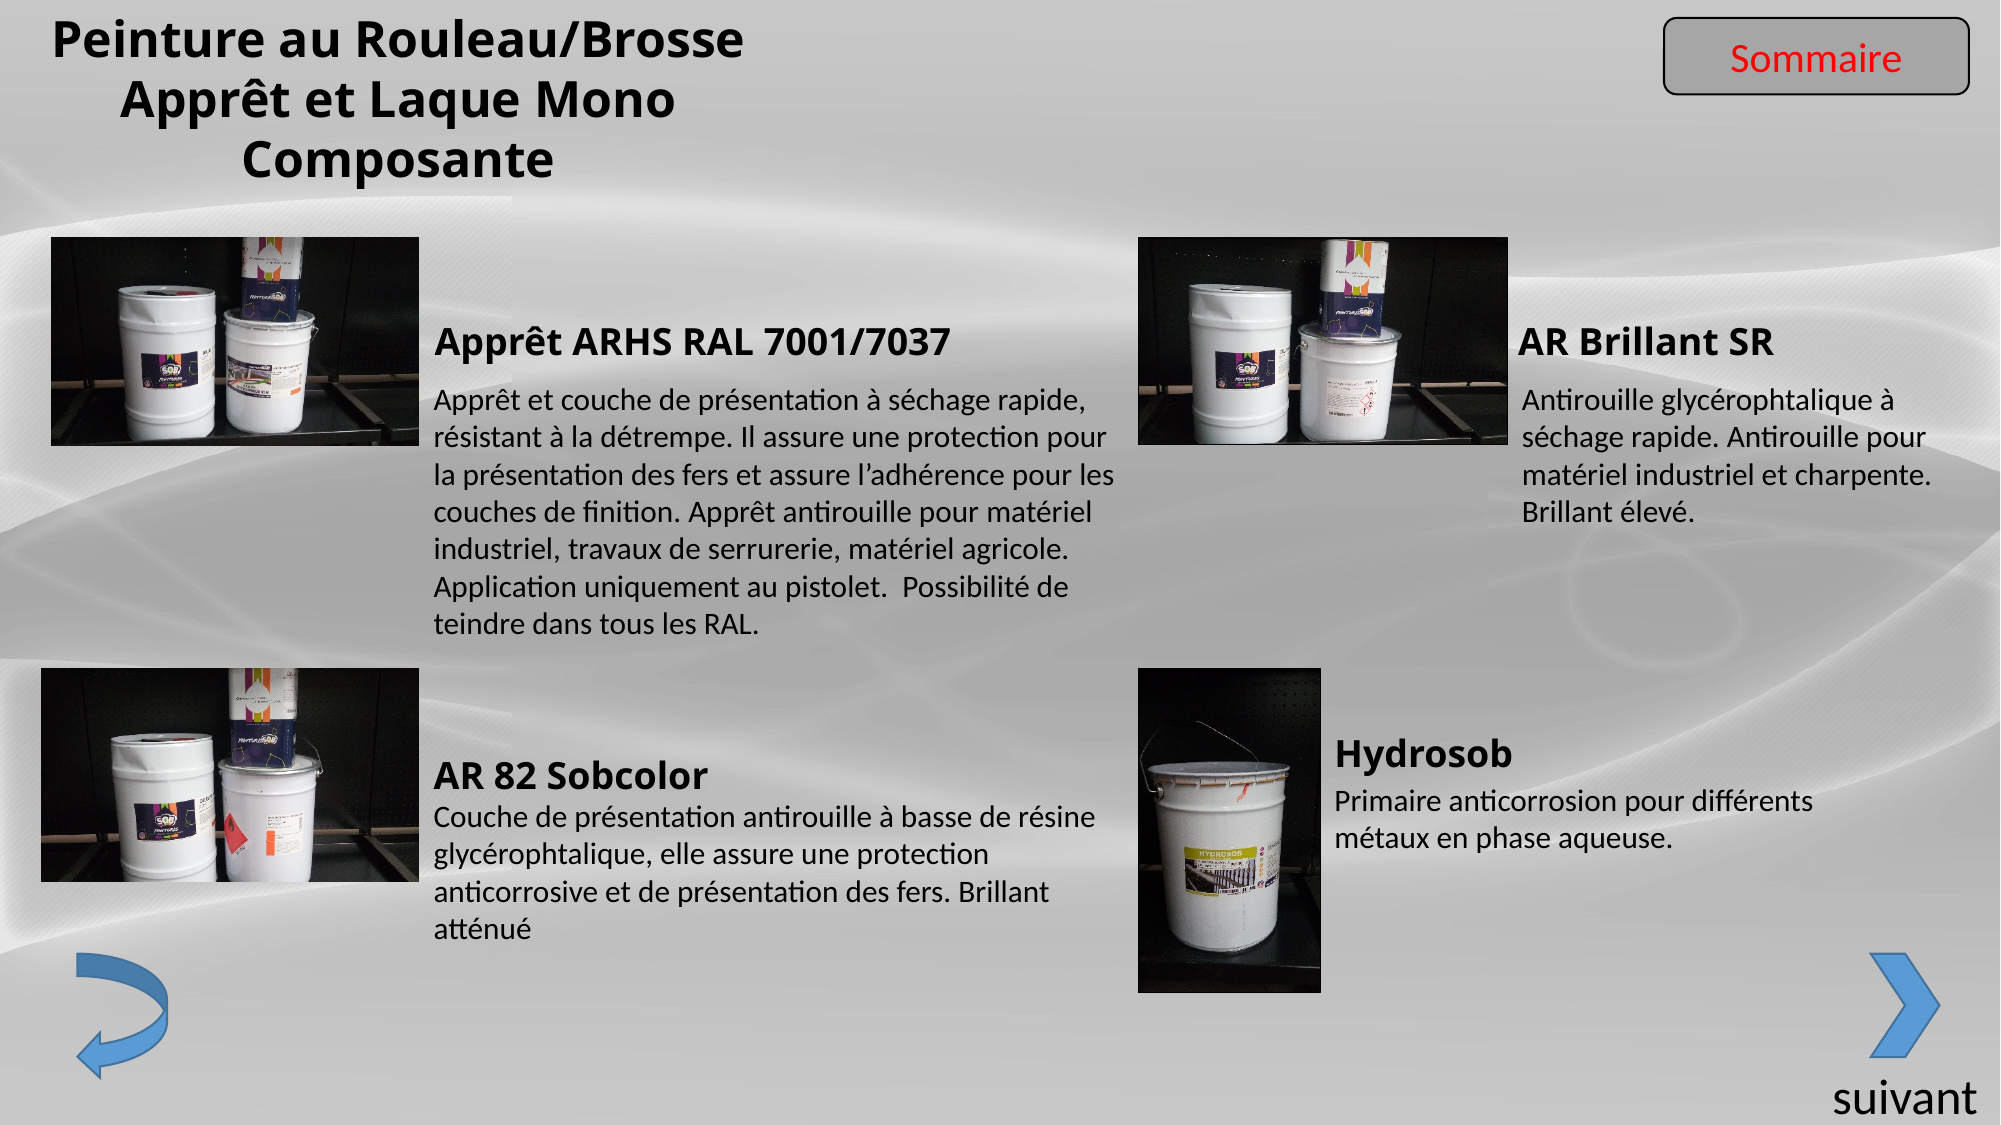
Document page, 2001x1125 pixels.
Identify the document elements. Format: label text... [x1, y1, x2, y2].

text_box Primaire anticorrosion pour différents métaux en phase aqueuse. [1321, 772, 1838, 863]
text_box Hydrosob [1321, 722, 1910, 783]
text_box AR 82 Sobcolor [419, 744, 734, 788]
text_box Peinture au Rouleau/Brosse Apprêt et Laque Mono Composante [16, 0, 781, 195]
text_box Antirouille glycérophtalique à séchage rapide. Antirouille pour matériel industriel et charpente. Brillant élevé. [1507, 371, 2000, 536]
text_box Apprêt ARHS RAL 7001/7037 [419, 310, 967, 371]
text_box Couche de présentation antirouille à basse de résine glycérophtalique, elle assure une protection anticorrosive et de présentation des fers. Brillant atténué [418, 788, 1124, 954]
text_box Sommaire [1662, 16, 1970, 96]
picture [0, 0, 2001, 1125]
text_box [75, 952, 169, 1081]
text_box suivant [1817, 1057, 1993, 1125]
text_box [1868, 952, 1941, 1057]
text_box AR Brillant SR [1508, 310, 1790, 371]
text_box Apprêt et couche de présentation à séchage rapide, résistant à la détrempe. Il assure une protection pour la présentation des fers et assure l’adhérence pour les couches de finition. Apprêt antirouille pour matériel industriel, travaux de serrurerie, matériel agricole. Application uniquement au pistolet. Possibilité de teindre dans tous les RAL. [418, 371, 1139, 649]
